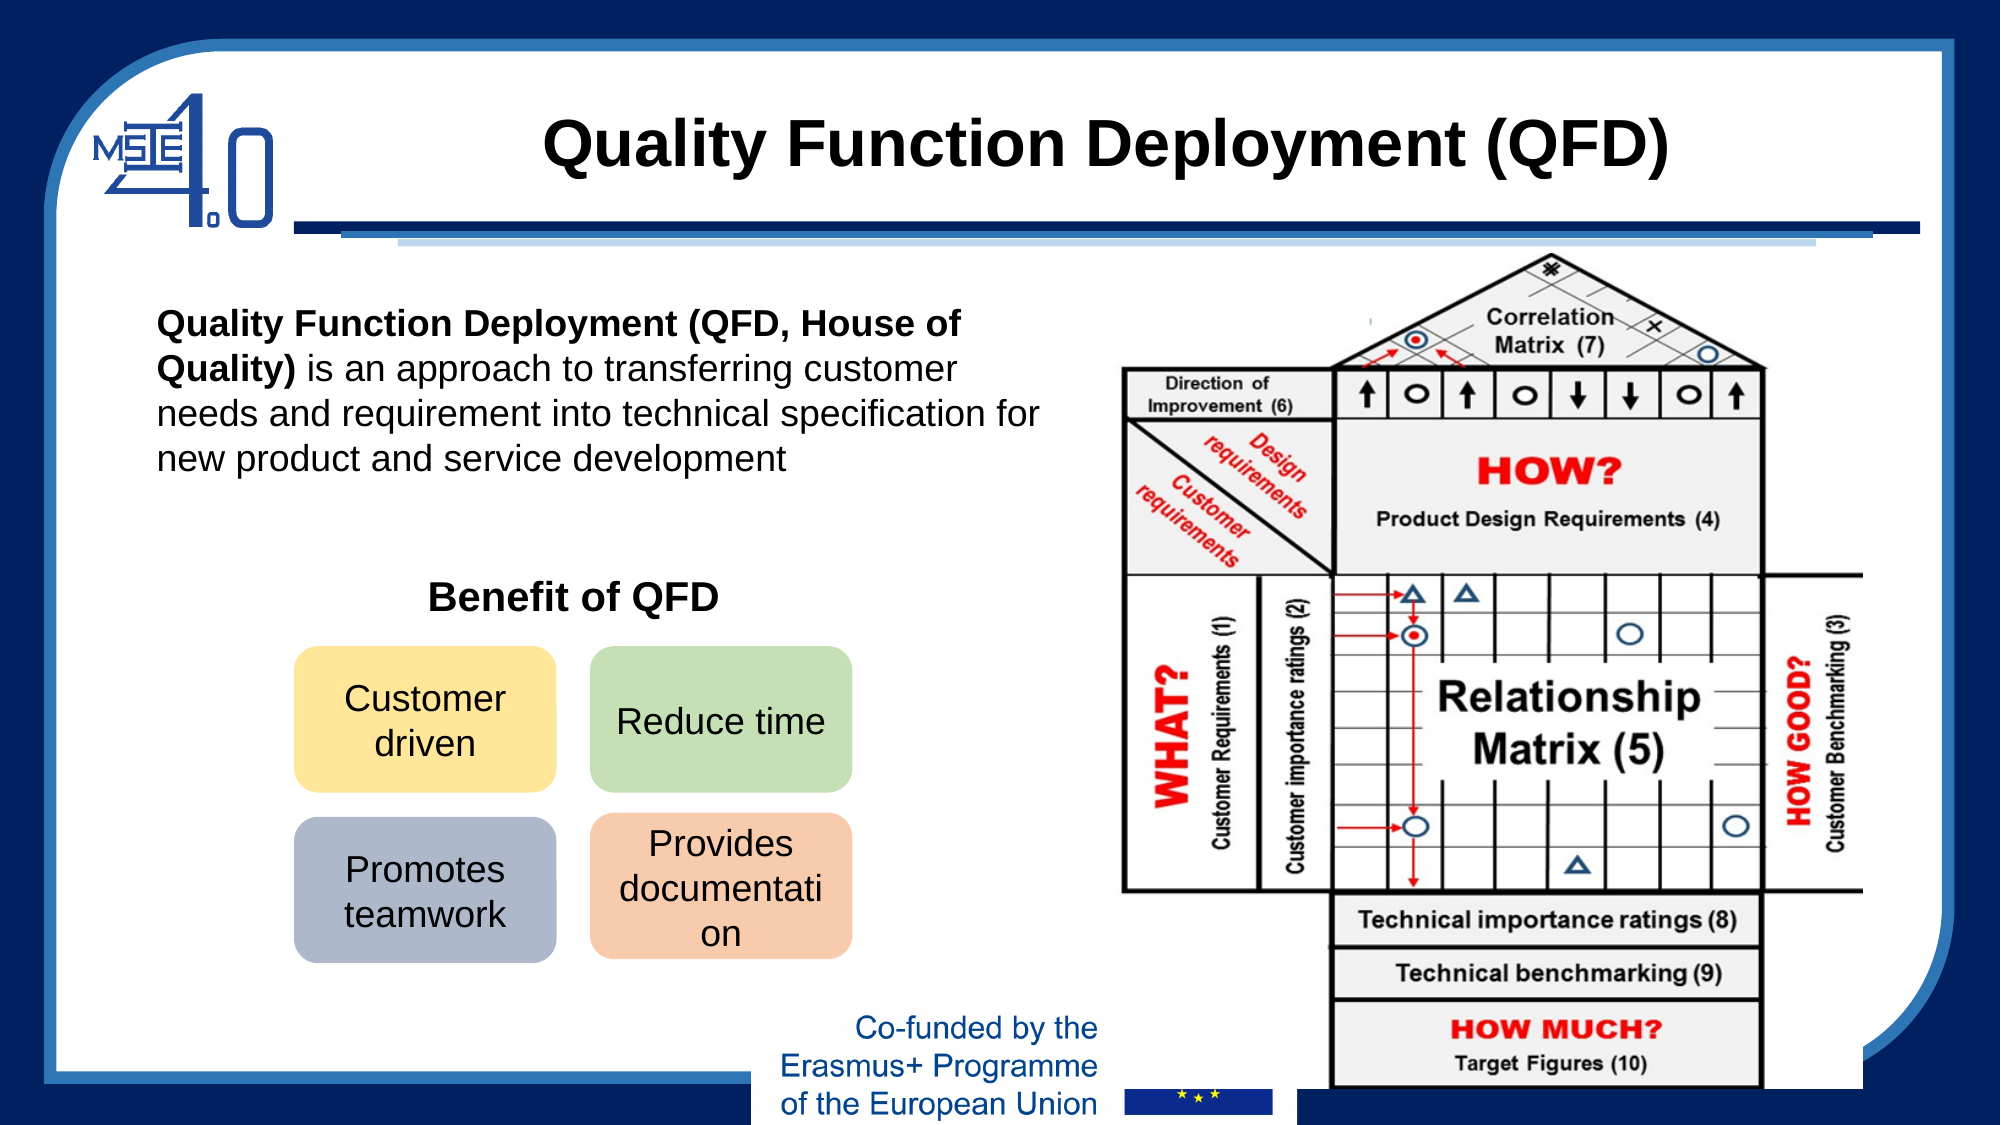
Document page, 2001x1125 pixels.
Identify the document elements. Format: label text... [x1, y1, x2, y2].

text_box Reduce time [588, 645, 854, 794]
text_box Provides documentation [588, 811, 854, 961]
text_box Quality Function Deployment (QFD, House of Quality) is an approach to transferring customer needs and requirement into technical specification for new product and service development [141, 291, 1074, 487]
text_box Promotes teamwork [293, 815, 558, 965]
text_box Customer driven [293, 645, 558, 794]
picture [751, 253, 1863, 1125]
title Quality Function Deployment (QFD) [294, 73, 1921, 220]
text_box Benefit of QFD [412, 562, 735, 627]
